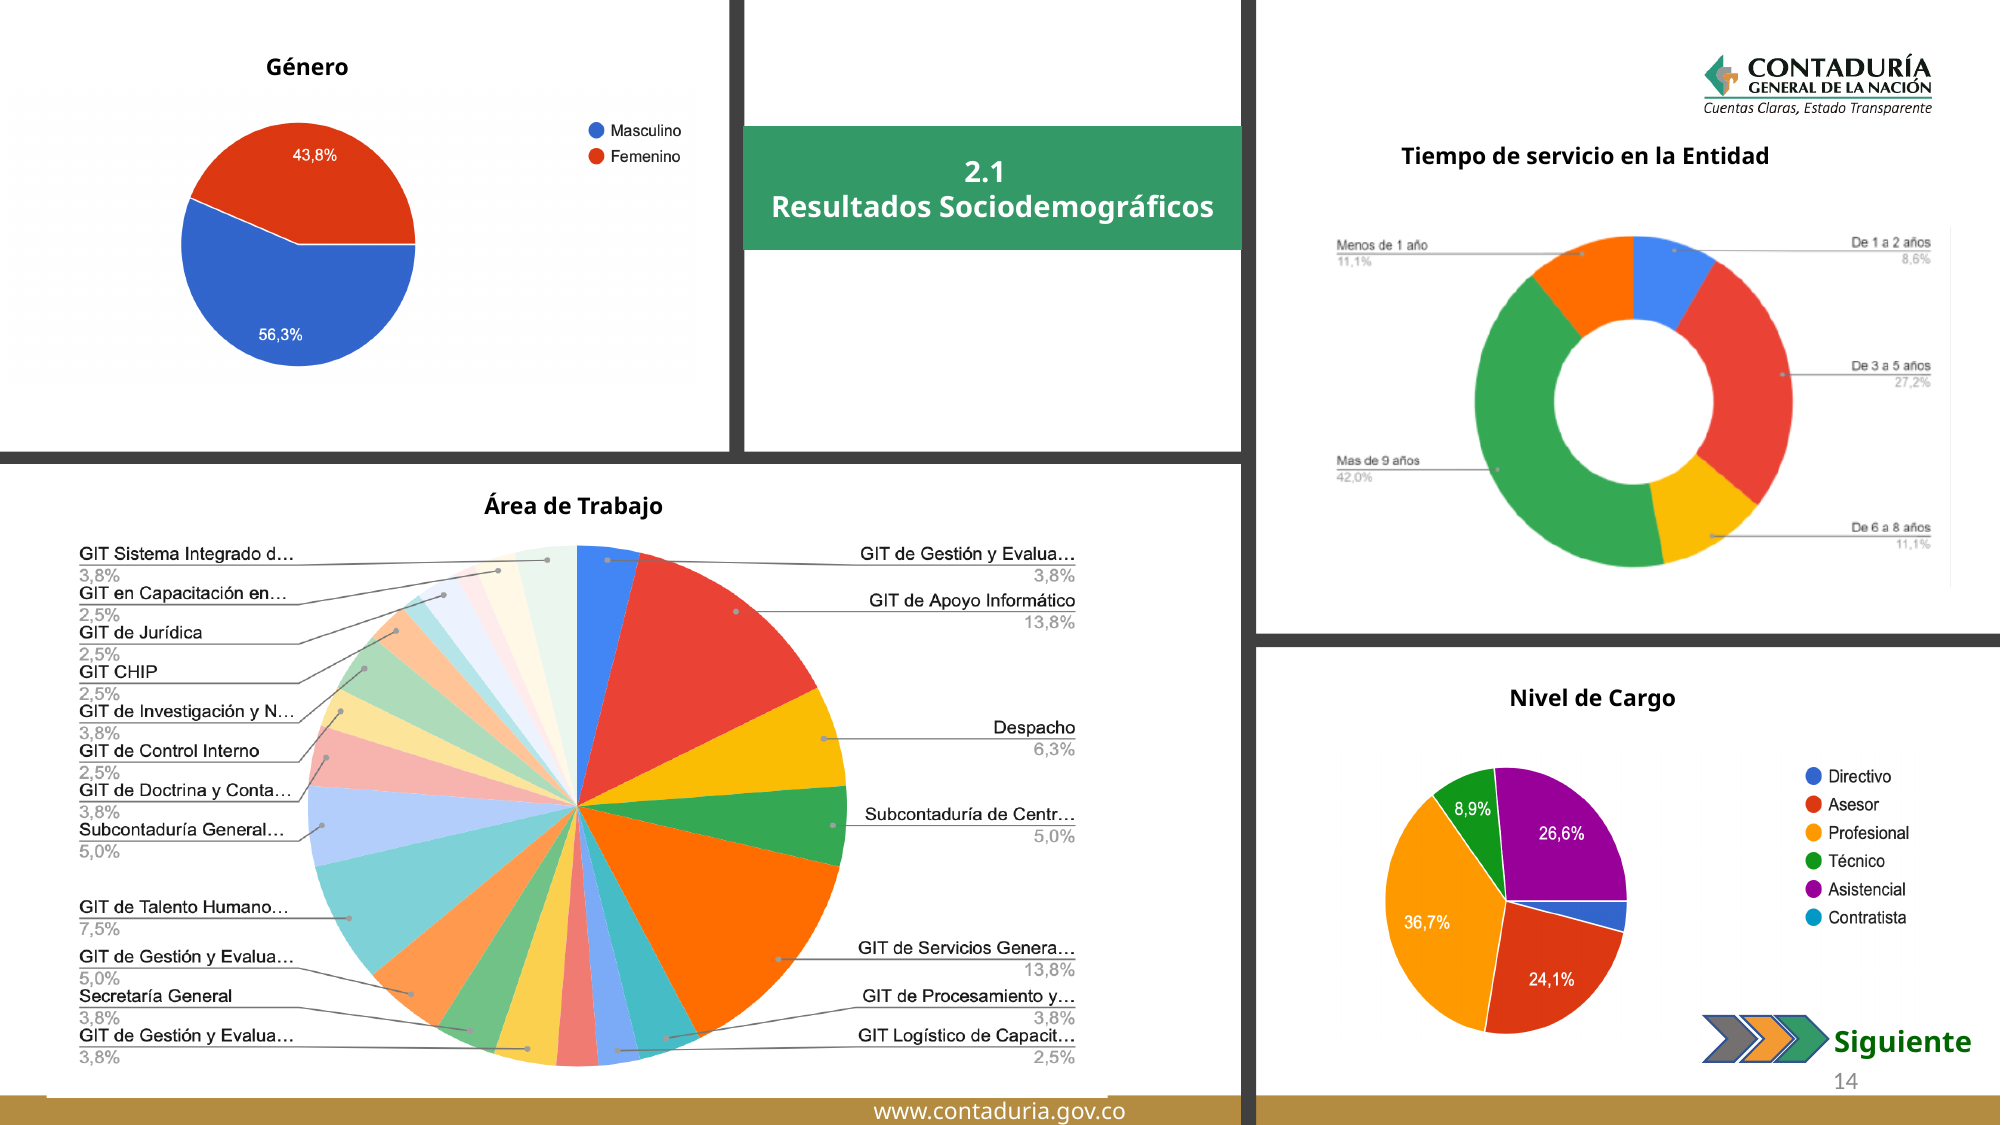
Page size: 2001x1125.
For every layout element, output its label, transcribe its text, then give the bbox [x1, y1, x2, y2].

text_box [728, 0, 745, 458]
text_box [1240, 633, 2000, 648]
picture [0, 0, 728, 451]
text_box [0, 451, 1240, 465]
text_box Tiempo de servicio en la Entidad [1386, 134, 1947, 177]
text_box 2.1 Resultados Sociodemográficos [744, 127, 1242, 250]
picture [1257, 648, 2000, 1125]
text_box Área de Trabajo [390, 484, 764, 527]
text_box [1704, 1015, 2000, 1063]
text_box [1240, 648, 1257, 1125]
picture [1257, 0, 2000, 633]
slide_number 14 [1743, 1063, 1874, 1110]
picture [745, 0, 1240, 127]
text_box Nivel de Cargo [1494, 676, 1731, 719]
text_box Género [198, 45, 416, 82]
picture [0, 465, 1240, 1125]
picture [745, 250, 1240, 451]
text_box [1240, 0, 1257, 633]
